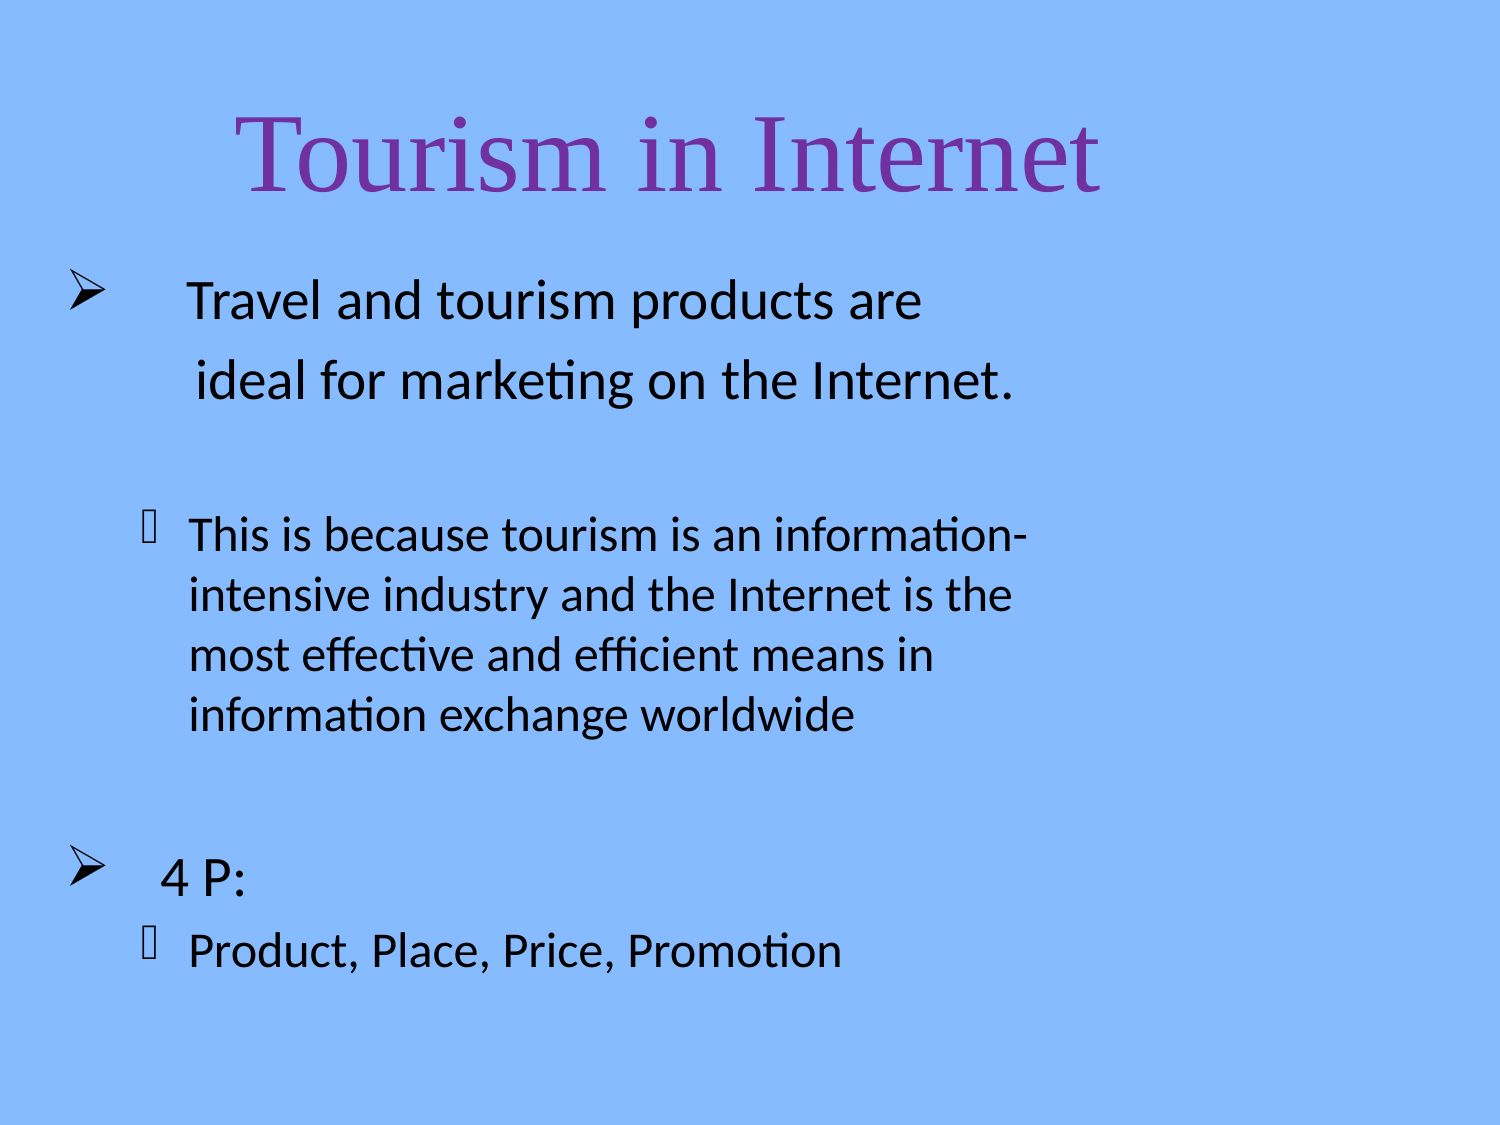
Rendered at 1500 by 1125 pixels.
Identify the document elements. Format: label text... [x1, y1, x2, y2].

list Travel and tourism products are ideal for marketing on the Internet. This is because tourism is an information-intensive industry and the Internet is the most effective and efficient means in information exchange worldwide 4 P: Product, Place, Price, Promotion [50, 254, 1102, 998]
title Tourism in Internet [75, 52, 1263, 240]
